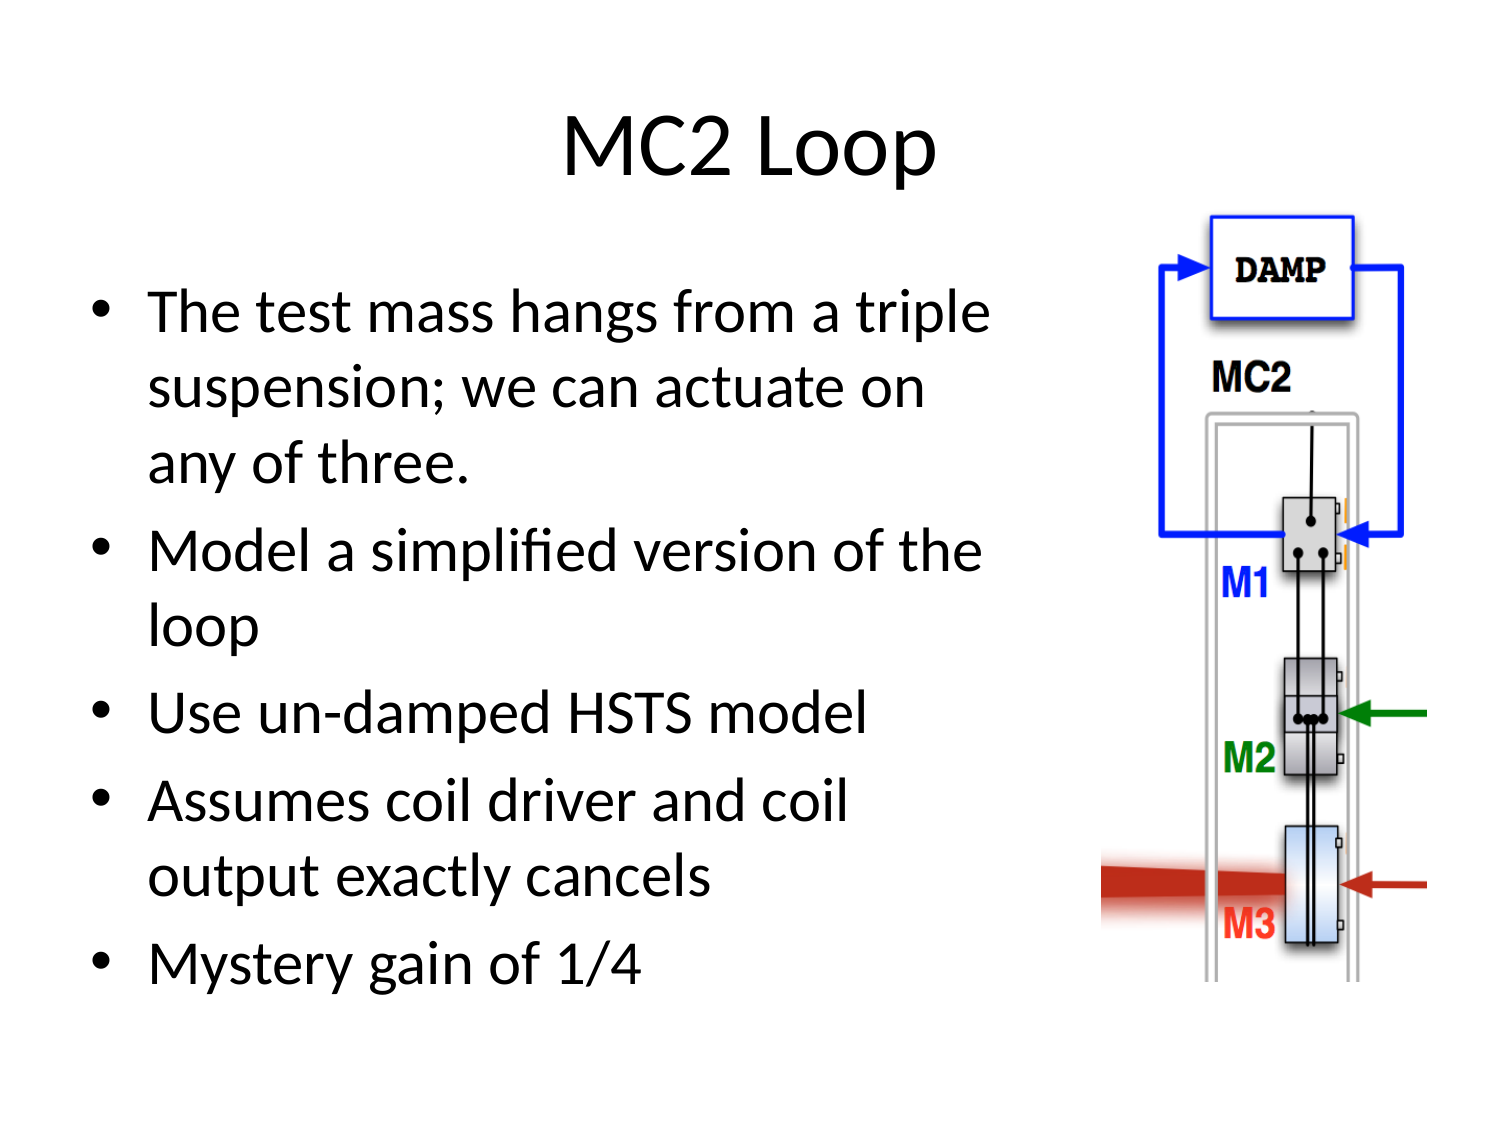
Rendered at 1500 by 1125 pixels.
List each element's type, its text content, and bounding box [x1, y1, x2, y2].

list The test mass hangs from a triple suspension; we can actuate on any of three. Model a simplified version of the loop Use un-damped HSTS model Assumes coil driver and coil output exactly cancels Mystery gain of 1/4 [75, 262, 1015, 1005]
title MC2 Loop [75, 45, 1425, 233]
picture [1101, 201, 1427, 982]
